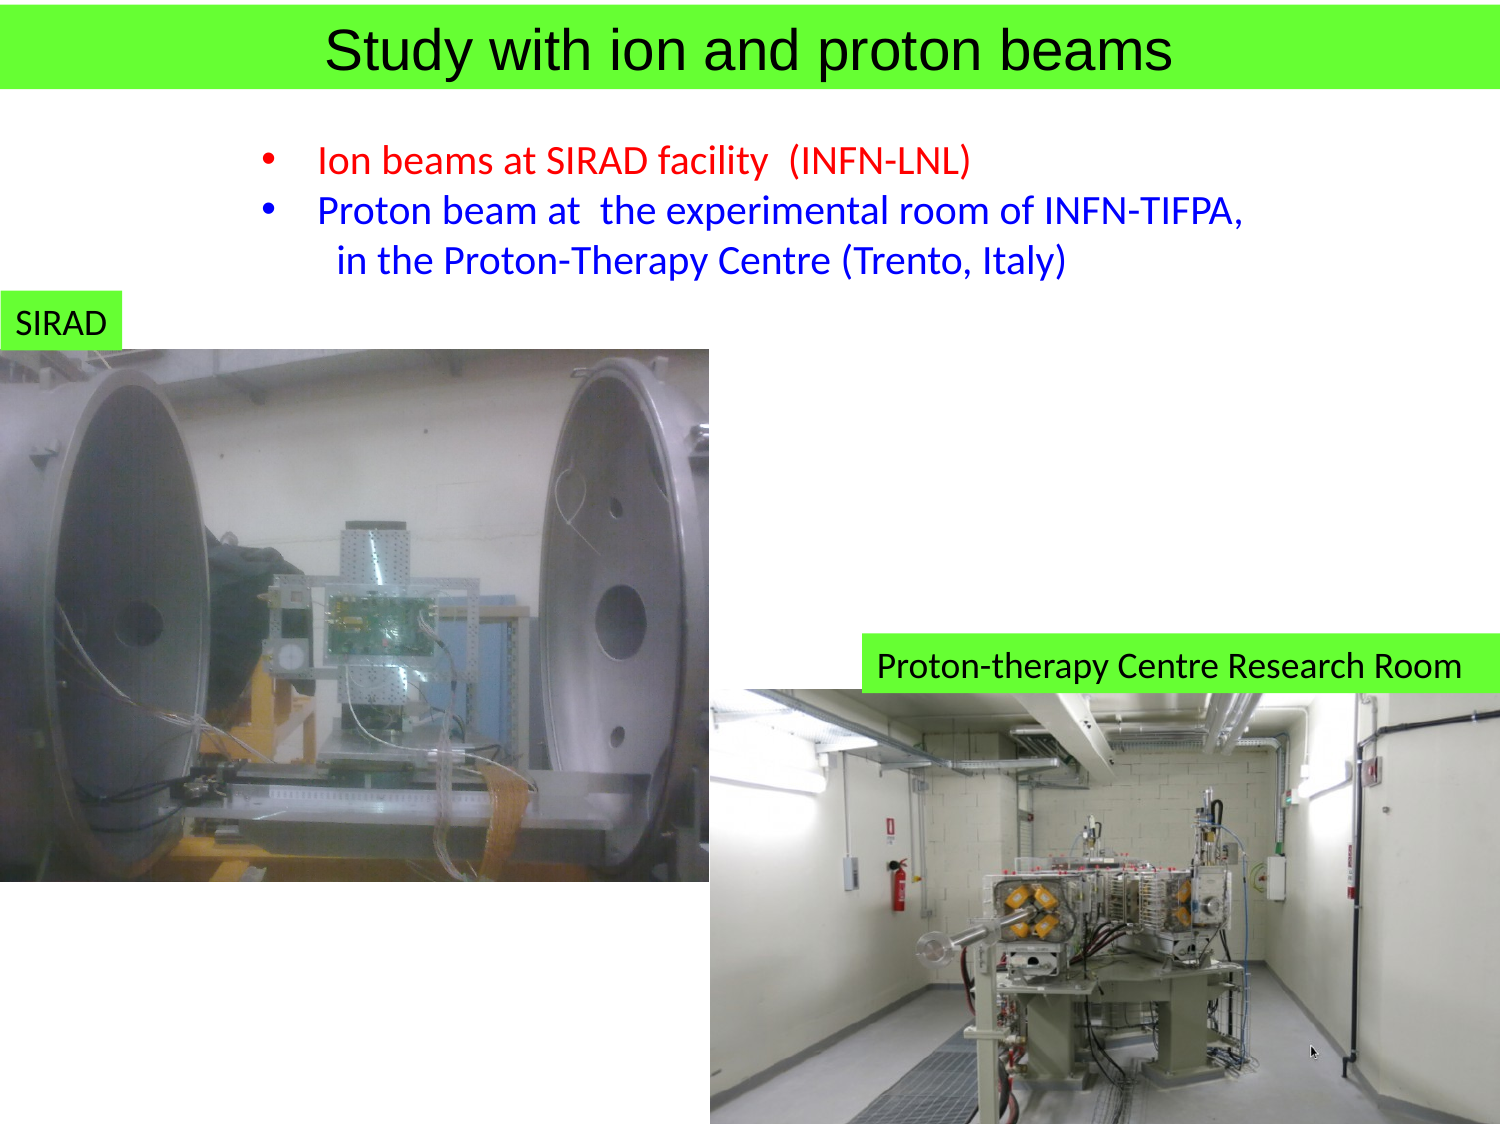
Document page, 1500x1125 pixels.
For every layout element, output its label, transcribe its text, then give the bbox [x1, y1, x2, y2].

text_box Proton-therapy Centre Research Room [862, 633, 1500, 688]
text_box SIRAD [0, 290, 123, 348]
text_box Study with ion and proton beams [0, 4, 1500, 90]
picture [0, 349, 709, 882]
text_box Ion beams at SIRAD facility (INFN-LNL) Proton beam at the experimental room of INFN-TIFPA, in the Proton-Therapy Centre (Trento, Italy) [246, 125, 1269, 291]
picture [710, 689, 1500, 1125]
